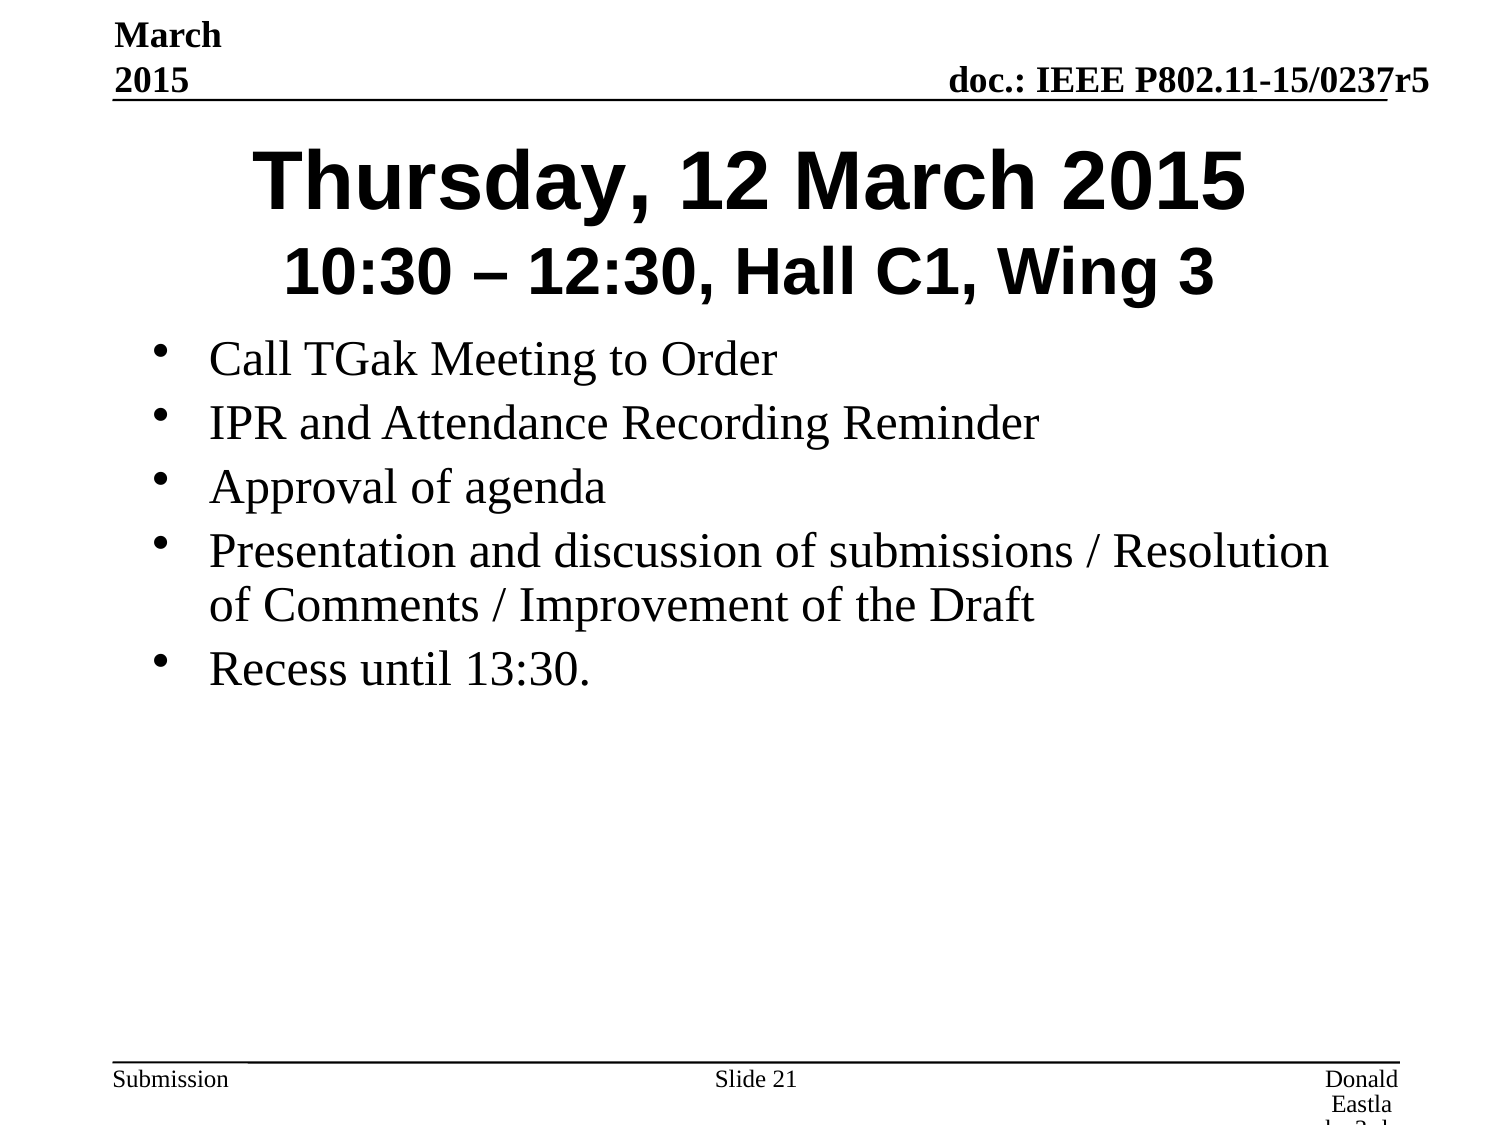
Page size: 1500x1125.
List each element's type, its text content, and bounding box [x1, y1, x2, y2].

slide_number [114, 54, 290, 100]
title Thursday, 12 March 2015 10:30 – 12:30, Hall C1, Wing 3 [112, 112, 1388, 313]
slide_number Slide 21 [712, 1063, 800, 1093]
list Call TGak Meeting to Order IPR and Attendance Recording Reminder Approval of agenda Presentation and discussion of submissions / Resolution of Comments / Improvement of the Draft Recess until 13:30. [137, 324, 1388, 1063]
footer Donald Eastlake 3rd, Huawei Technologies [1325, 1062, 1402, 1093]
